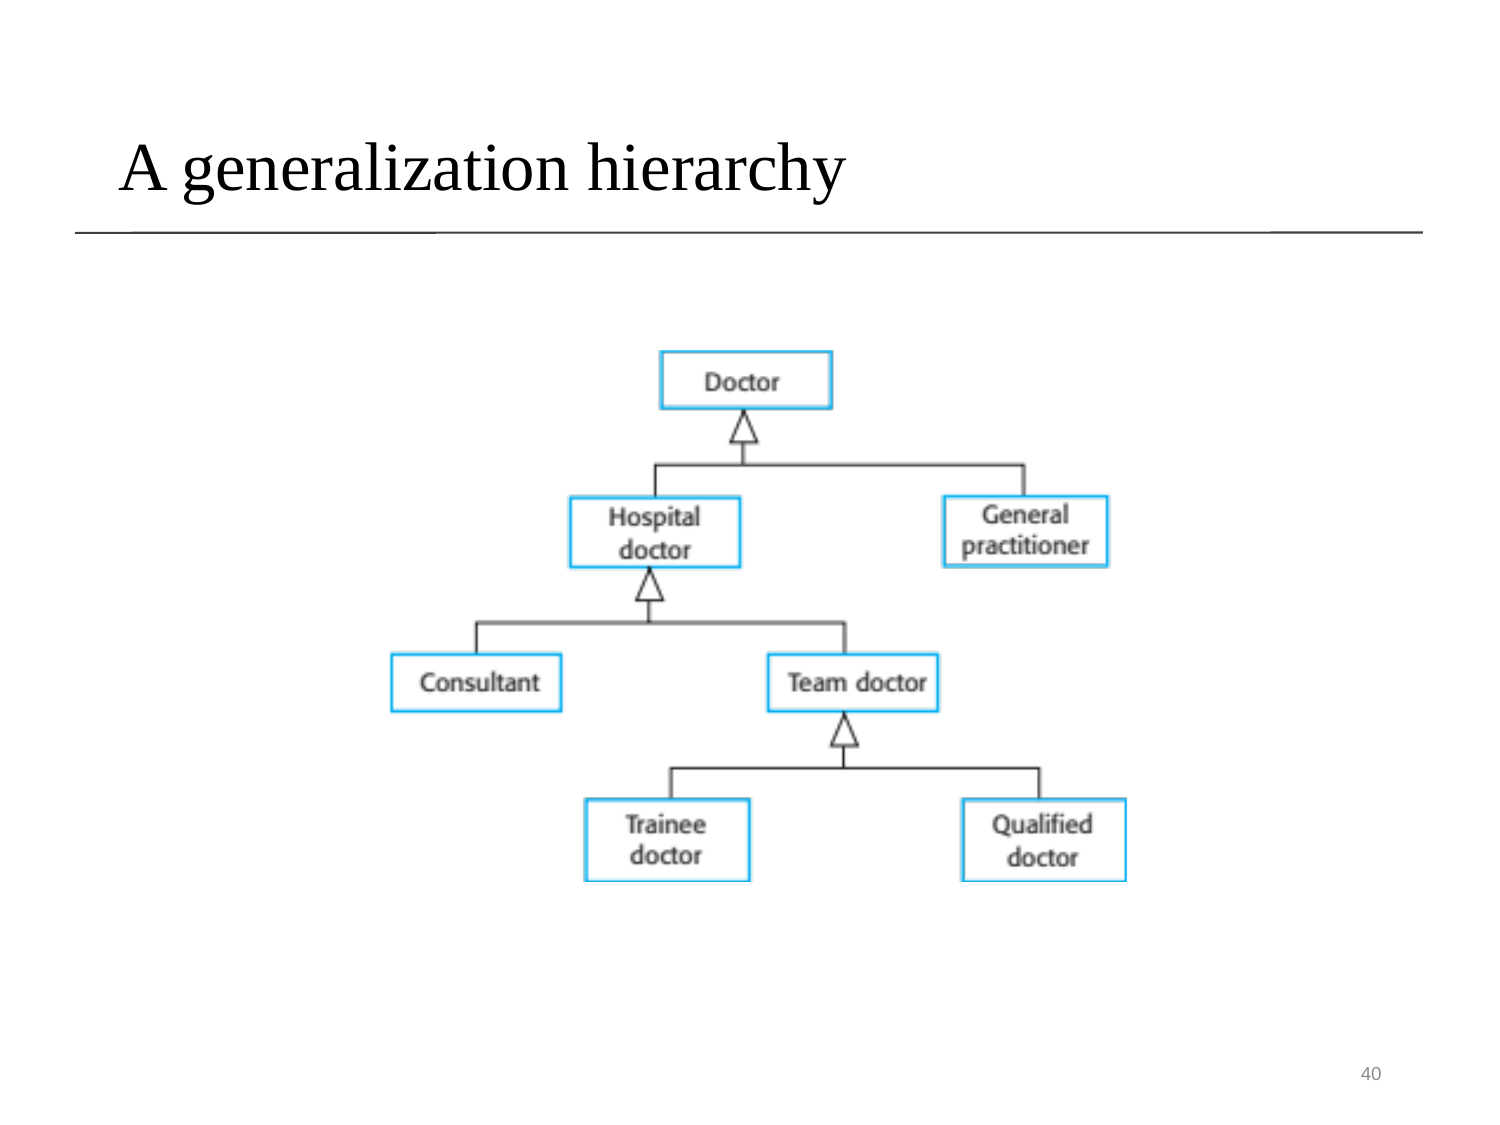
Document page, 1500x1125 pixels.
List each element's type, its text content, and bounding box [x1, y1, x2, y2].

title A generalization hierarchy [103, 59, 1397, 278]
slide_number 40 [1059, 1042, 1397, 1103]
picture [389, 349, 1127, 882]
